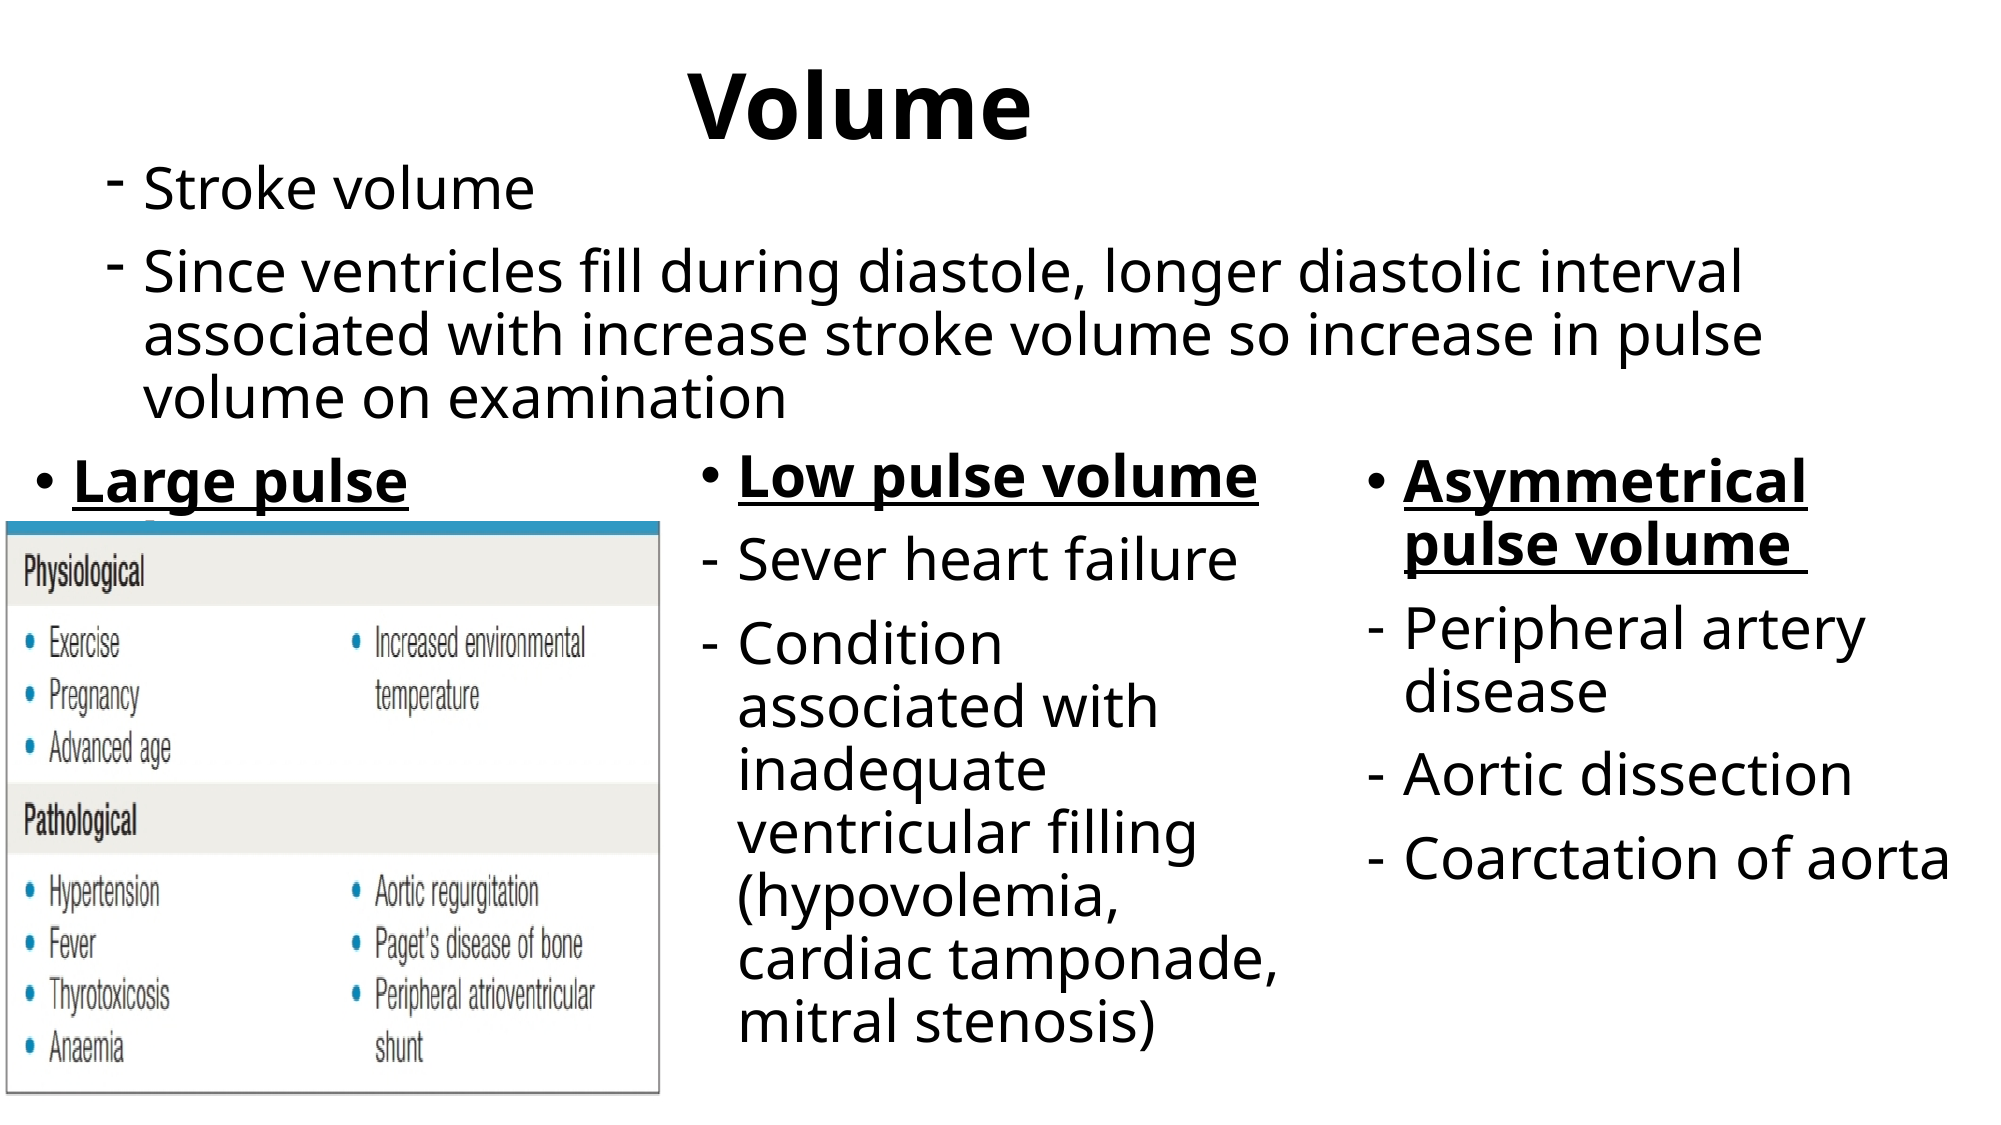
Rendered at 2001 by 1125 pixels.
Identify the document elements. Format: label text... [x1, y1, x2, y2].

list Large pulse volume [19, 444, 655, 521]
list Asymmetrical pulse volume Peripheral artery disease Aortic dissection Coarctation of aorta [1351, 444, 1987, 1038]
list Stroke volume Since ventricles fill during diastole, longer diastolic interval associated with increase stroke volume so increase in pulse volume on examination [90, 151, 1827, 471]
title Volume [0, 1, 1723, 219]
picture [0, 521, 664, 1108]
list Low pulse volume Sever heart failure Condition associated with inadequate ventricular filling (hypovolemia, cardiac tamponade, mitral stenosis) [685, 471, 1321, 1066]
